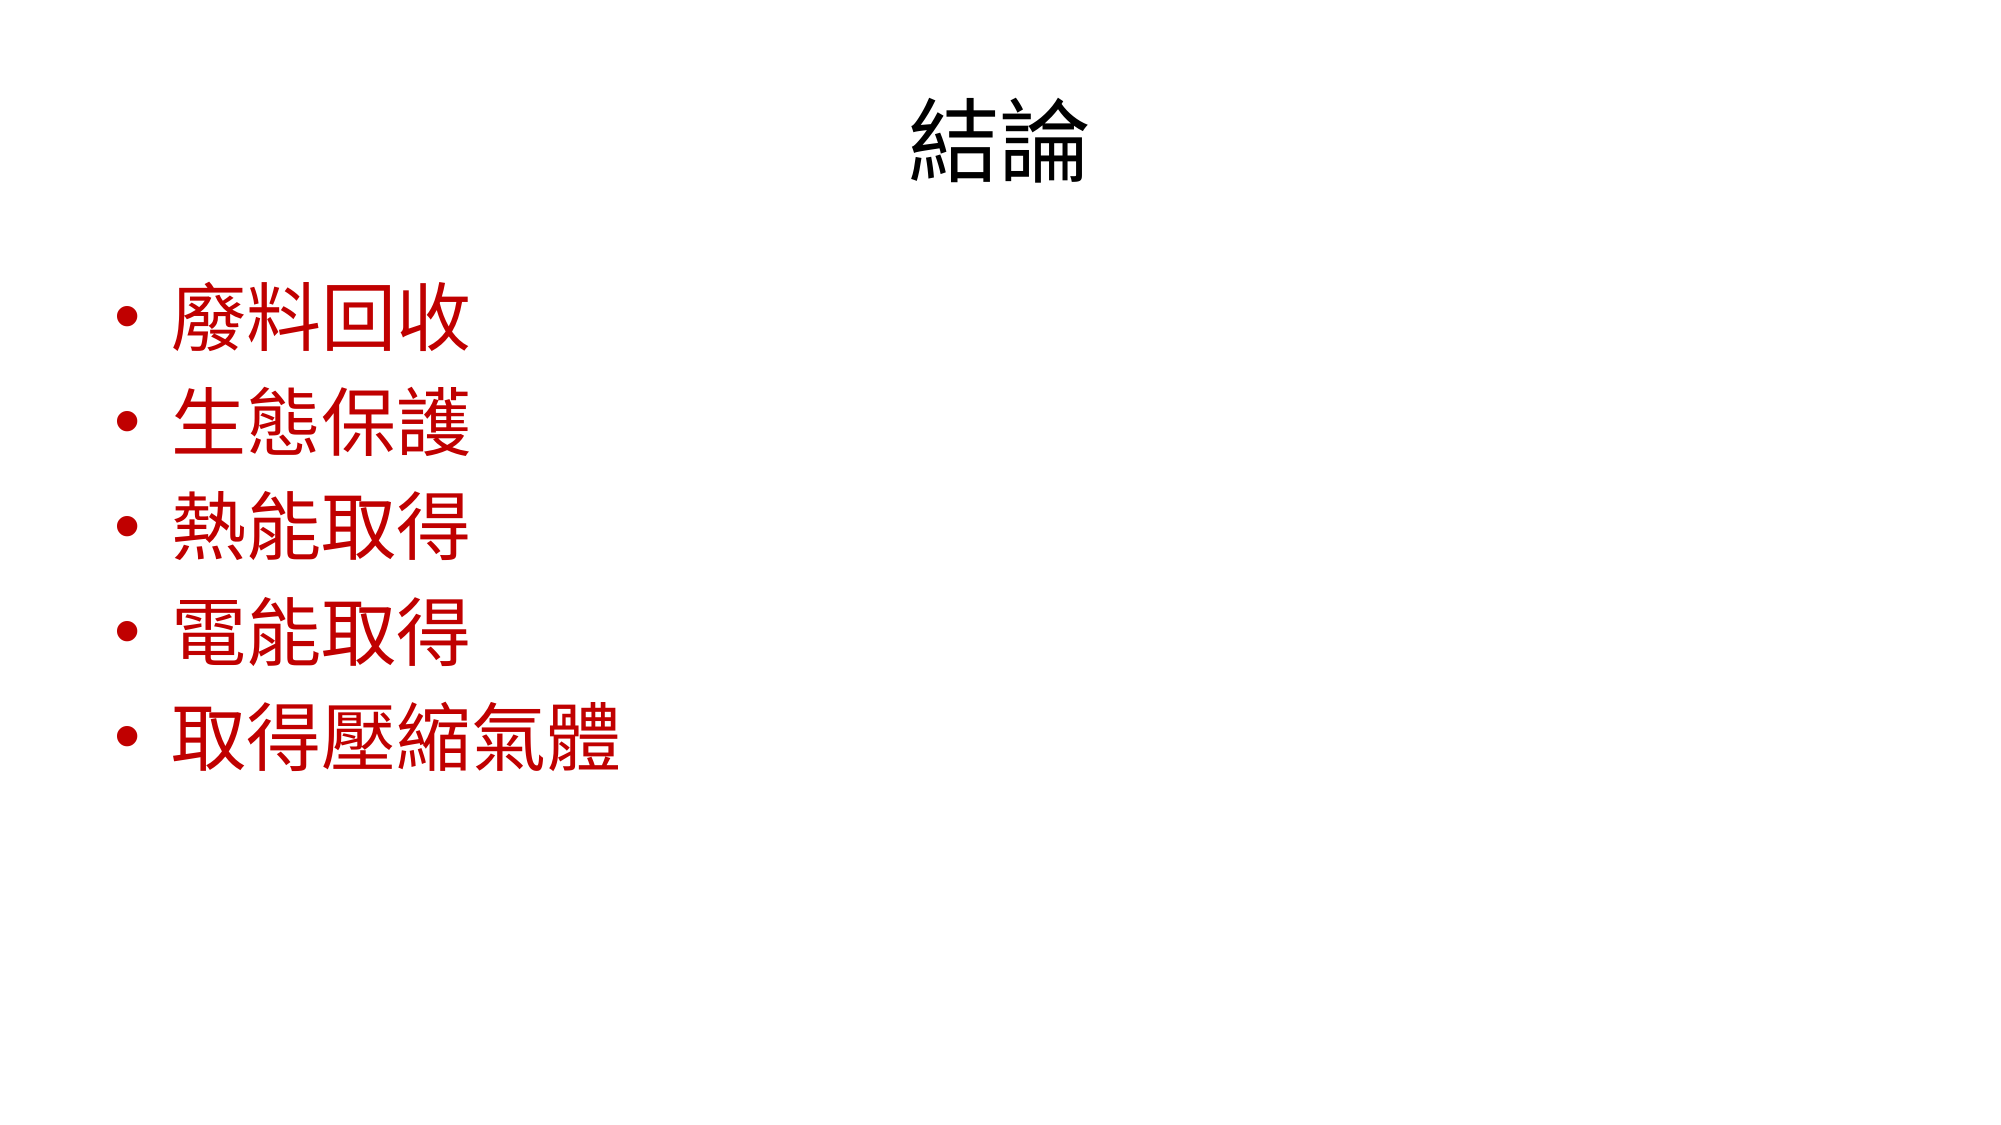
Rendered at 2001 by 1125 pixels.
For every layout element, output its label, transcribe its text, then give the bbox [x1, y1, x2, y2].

list 廢料回收 生態保護 熱能取得 電能取得 取得壓縮氣體 [99, 262, 1900, 1005]
title 結論 [99, 45, 1900, 233]
